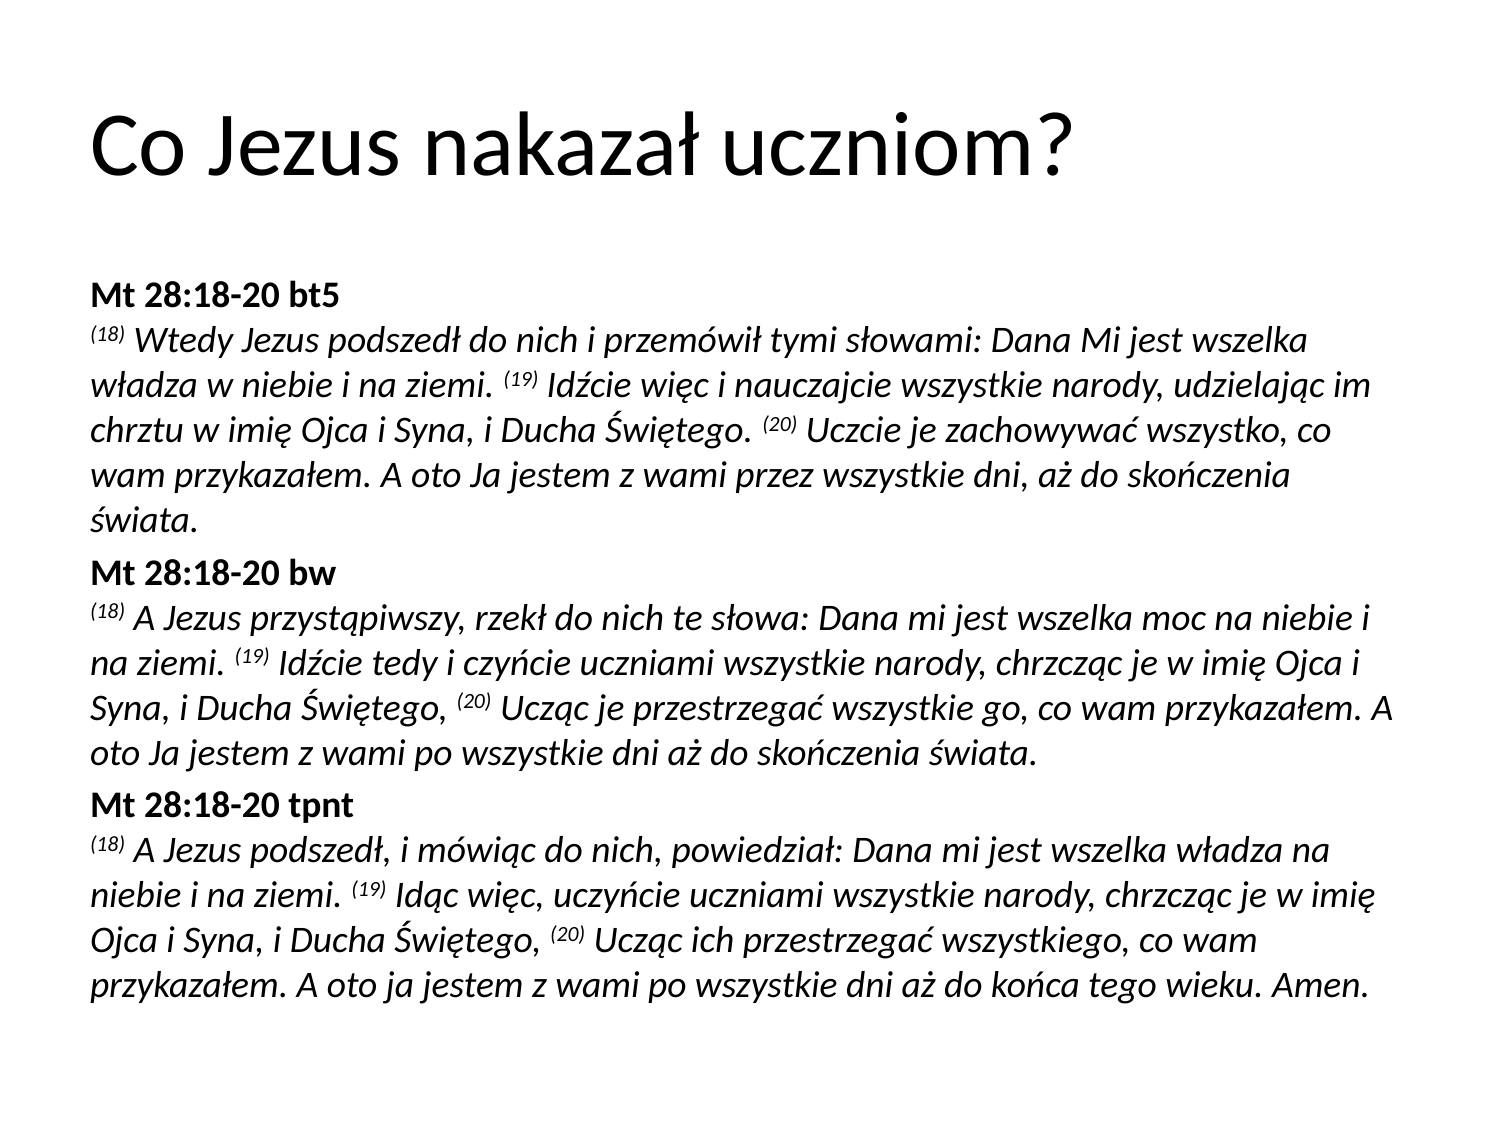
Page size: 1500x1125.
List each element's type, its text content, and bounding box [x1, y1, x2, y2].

list Mt 28:18-20 bt5 (18) Wtedy Jezus podszedł do nich i przemówił tymi słowami: Dana Mi jest wszelka władza w niebie i na ziemi. (19) Idźcie więc i nauczajcie wszystkie narody, udzielając im chrztu w imię Ojca i Syna, i Ducha Świętego. (20) Uczcie je zachowywać wszystko, co wam przykazałem. A oto Ja jestem z wami przez wszystkie dni, aż do skończenia świata. Mt 28:18-20 bw (18) A Jezus przystąpiwszy, rzekł do nich te słowa: Dana mi jest wszelka moc na niebie i na ziemi. (19) Idźcie tedy i czyńcie uczniami wszystkie narody, chrzcząc je w imię Ojca i Syna, i Ducha Świętego, (20) Ucząc je przestrzegać wszystkie go, co wam przykazałem. A oto Ja jestem z wami po wszystkie dni aż do skończenia świata. Mt 28:18-20 tpnt (18) A Jezus podszedł, i mówiąc do nich, powiedział: Dana mi jest wszelka władza na niebie i na ziemi. (19) Idąc więc, uczyńcie uczniami wszystkie narody, chrzcząc je w imię Ojca i Syna, i Ducha Świętego, (20) Ucząc ich przestrzegać wszystkiego, co wam przykazałem. A oto ja jestem z wami po wszystkie dni aż do końca tego wieku. Amen. [75, 262, 1425, 1005]
title Co Jezus nakazał uczniom? [75, 45, 1425, 233]
